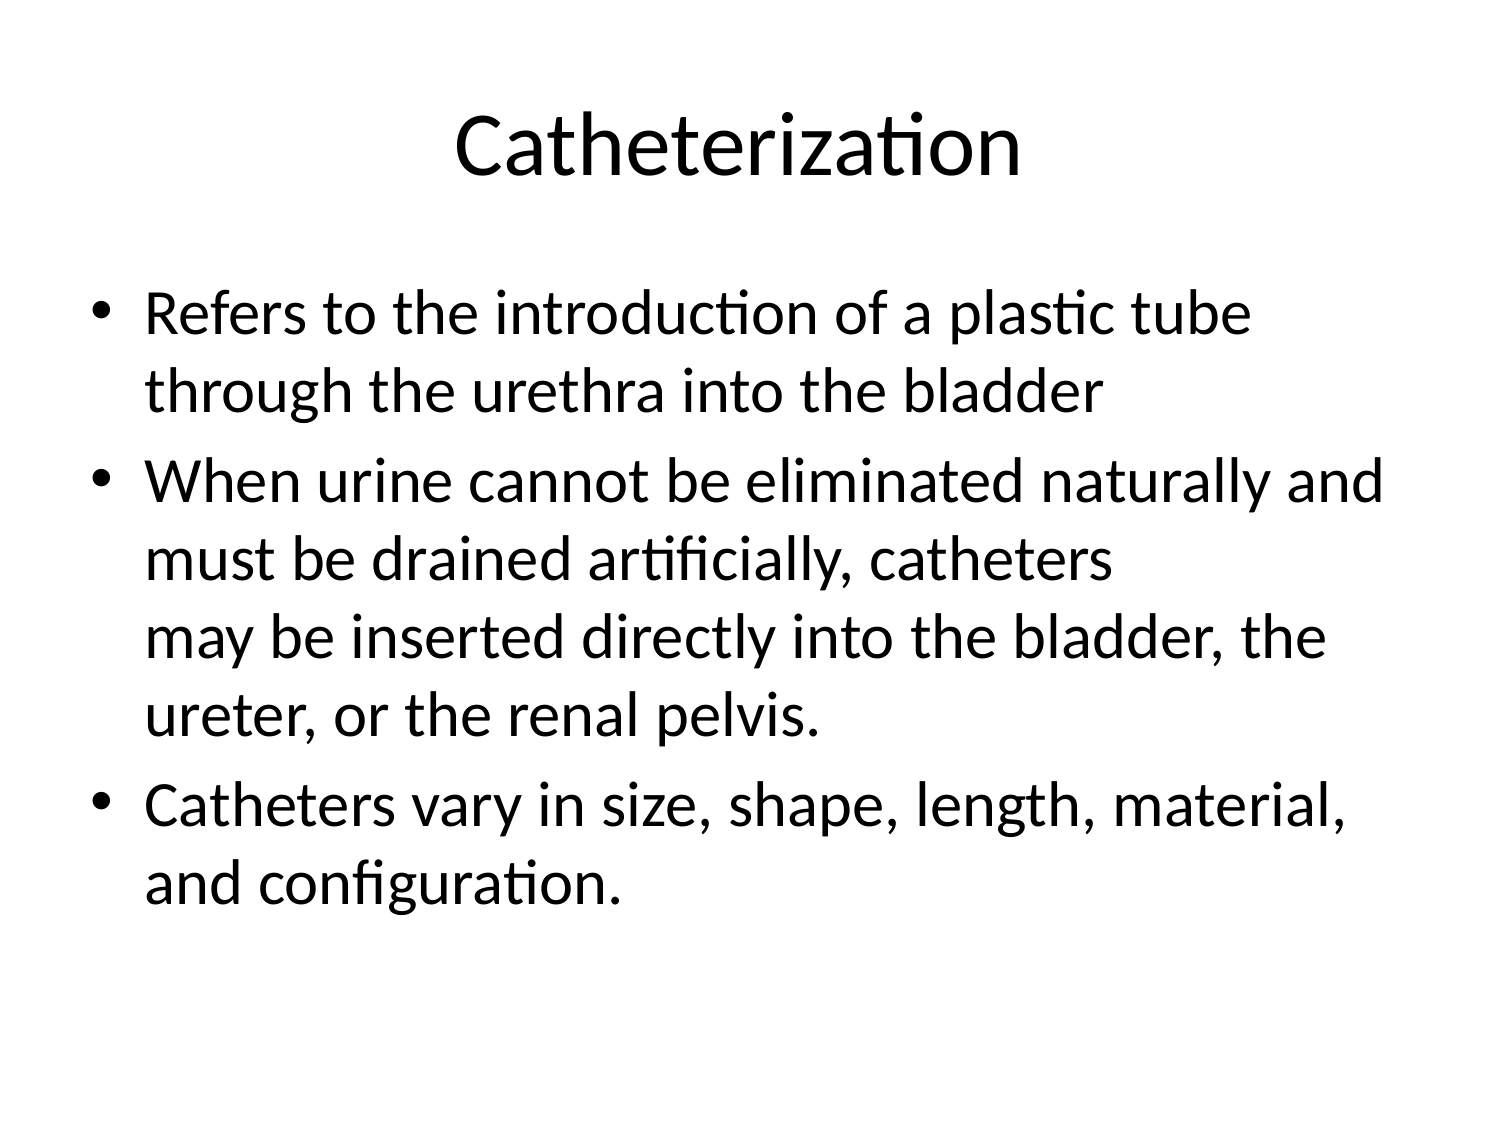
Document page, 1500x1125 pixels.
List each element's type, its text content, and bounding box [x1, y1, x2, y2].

title Catheterization [75, 45, 1425, 233]
list Refers to the introduction of a plastic tube through the urethra into the bladder When urine cannot be eliminated naturally and must be drained artificially, catheters may be inserted directly into the bladder, the ureter, or the renal pelvis. Catheters vary in size, shape, length, material, and configuration. [75, 262, 1425, 1005]
